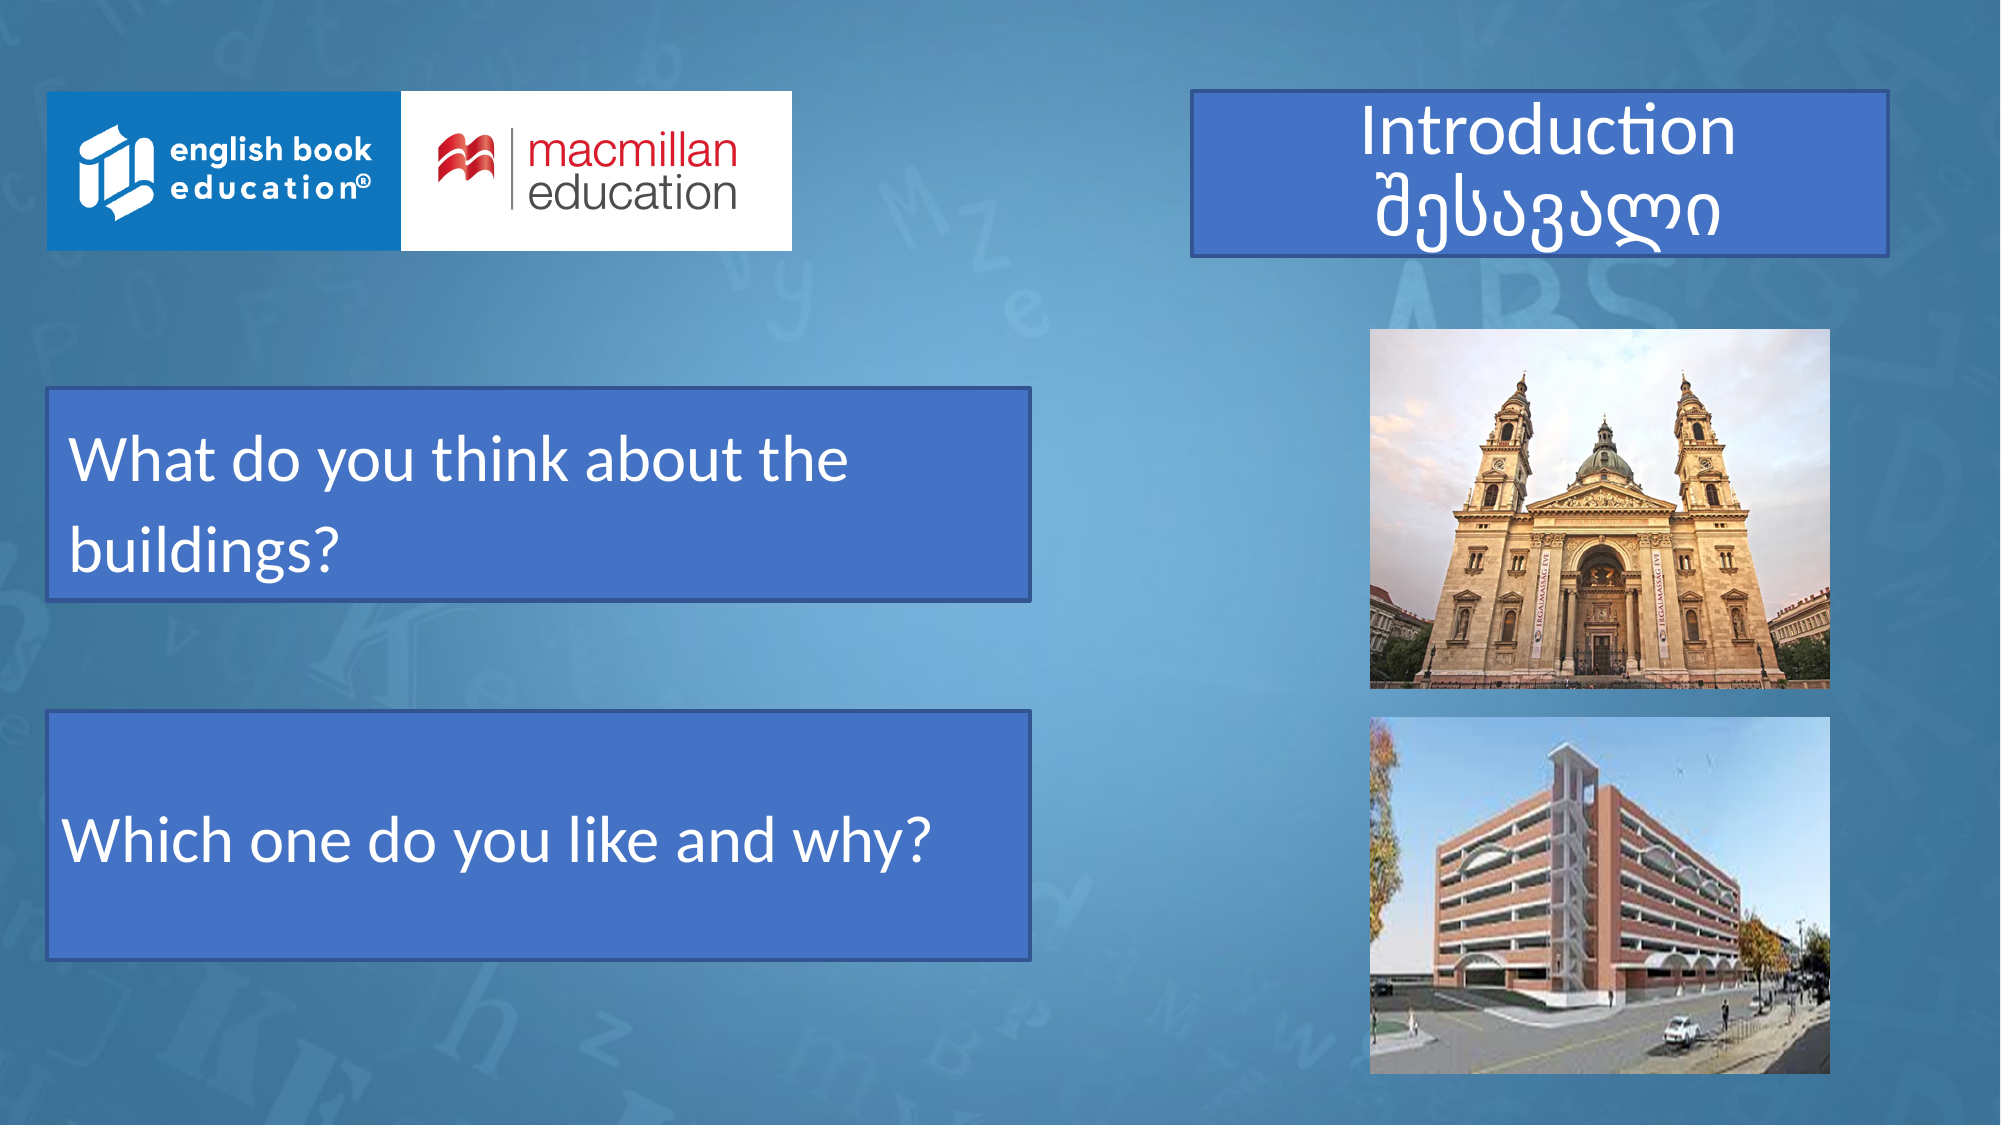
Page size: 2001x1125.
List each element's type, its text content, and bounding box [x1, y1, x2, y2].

text_box Which one do you like and why? [45, 709, 1032, 962]
text_box What do you think about the buildings? [45, 386, 1032, 603]
picture [0, 0, 2001, 1125]
title Introduction შესავალი [1210, 108, 1888, 234]
text_box [1190, 89, 1890, 258]
